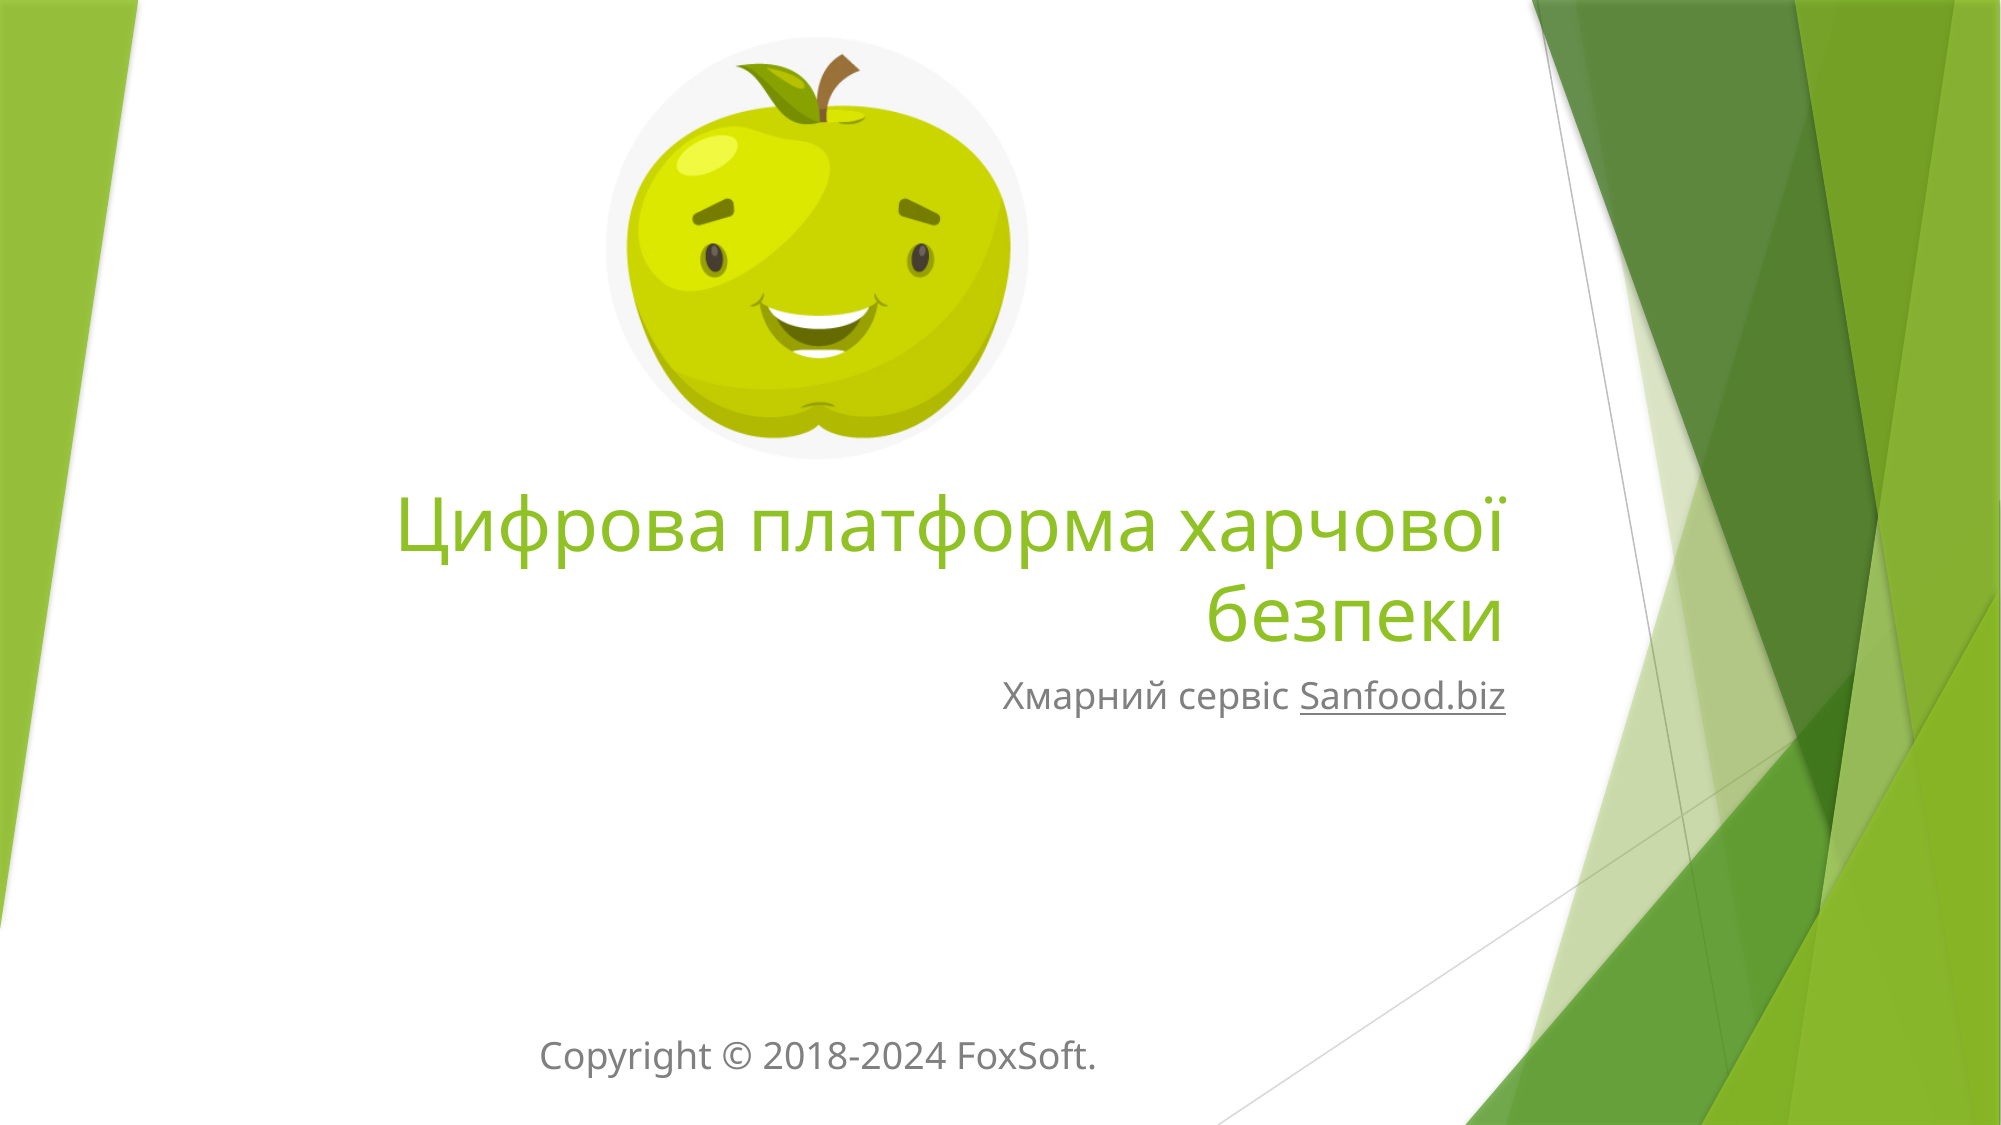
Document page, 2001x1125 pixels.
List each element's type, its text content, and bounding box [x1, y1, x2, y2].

subtitle Хмарний сервіс Sanfood.biz [247, 664, 1522, 845]
text_box Copyright © 2018-2024 FoxSoft. [181, 1024, 1456, 1092]
title Цифрова платформа харчової безпеки [115, 394, 1522, 665]
picture [603, 33, 1034, 464]
